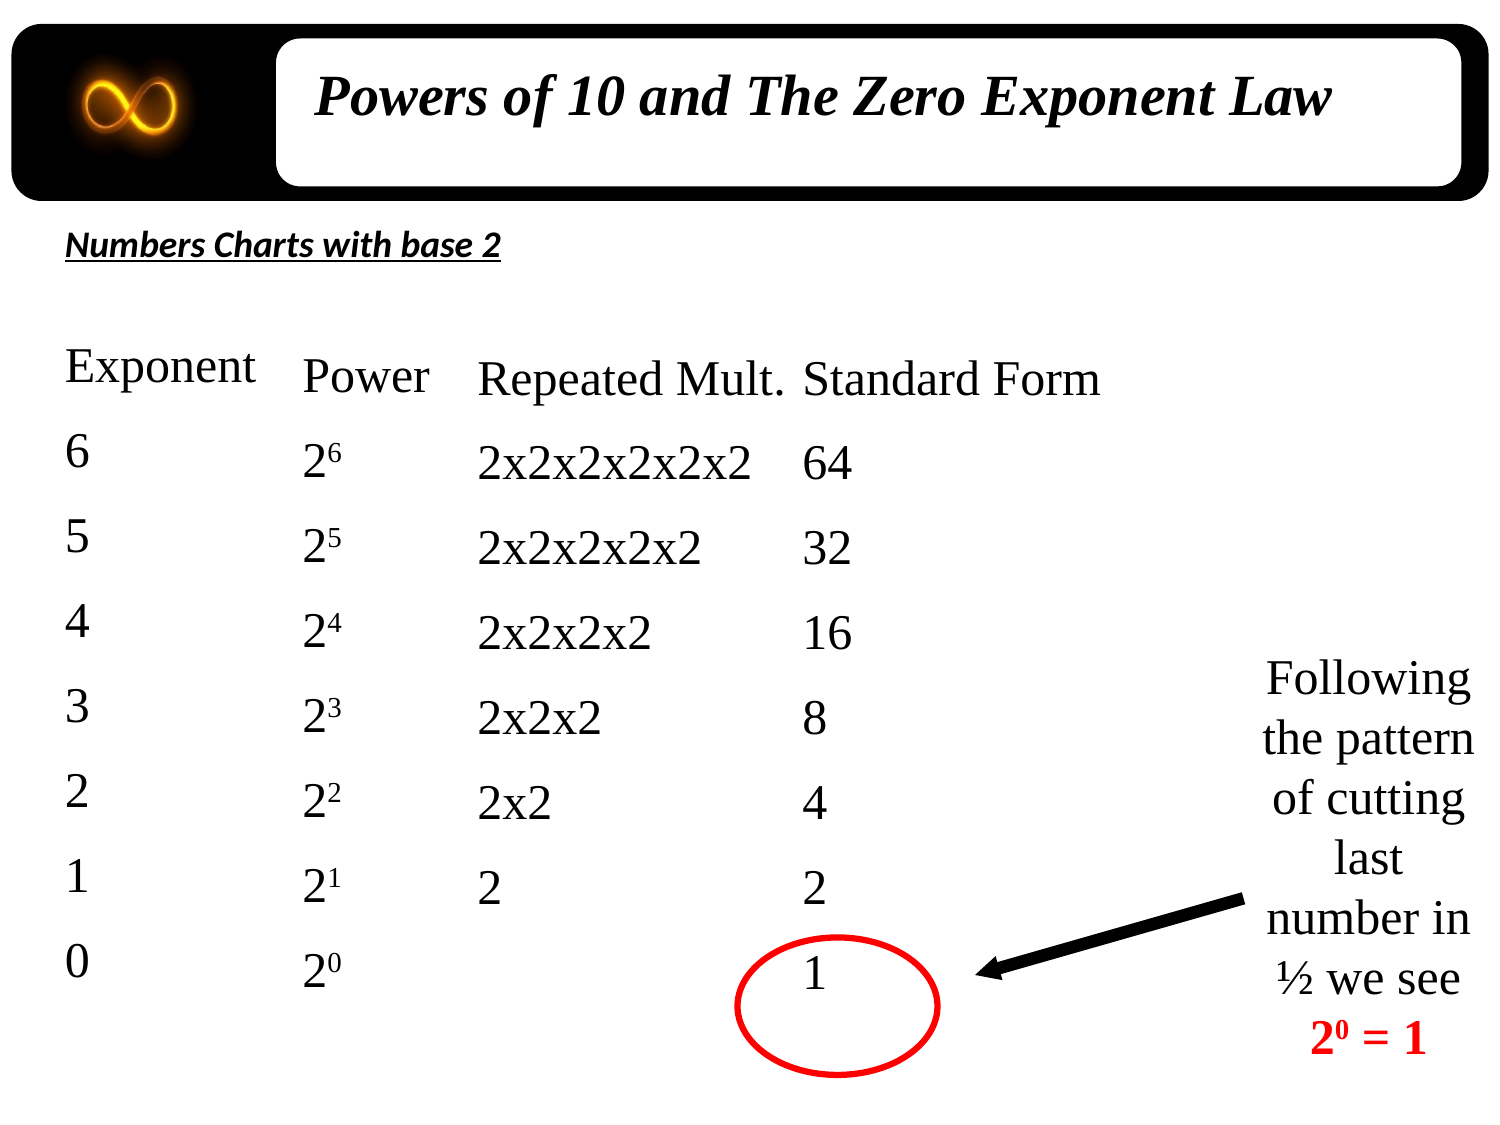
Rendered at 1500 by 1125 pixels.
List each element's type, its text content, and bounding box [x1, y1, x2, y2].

text_box Powers of 10 and The Zero Exponent Law [299, 50, 1425, 135]
text_box Standard Form 64 32 16 8 4 2 1 [787, 337, 1138, 1008]
text_box Repeated Mult. 2x2x2x2x2x2 2x2x2x2x2 2x2x2x2 2x2x2 2x2 2 [462, 337, 787, 1008]
text_box Exponent 6 5 4 3 2 1 0 [50, 324, 613, 995]
text_box Power 26 25 24 23 22 21 20 [287, 334, 638, 1005]
text_box Following the pattern of cutting last number in ½ we see 20 = 1 [1237, 637, 1500, 1073]
text_box [737, 1008, 938, 1075]
text_box [12, 24, 1488, 200]
text_box Numbers Charts with base 2 [49, 212, 963, 273]
text_box [274, 37, 1463, 188]
picture [37, 49, 226, 163]
